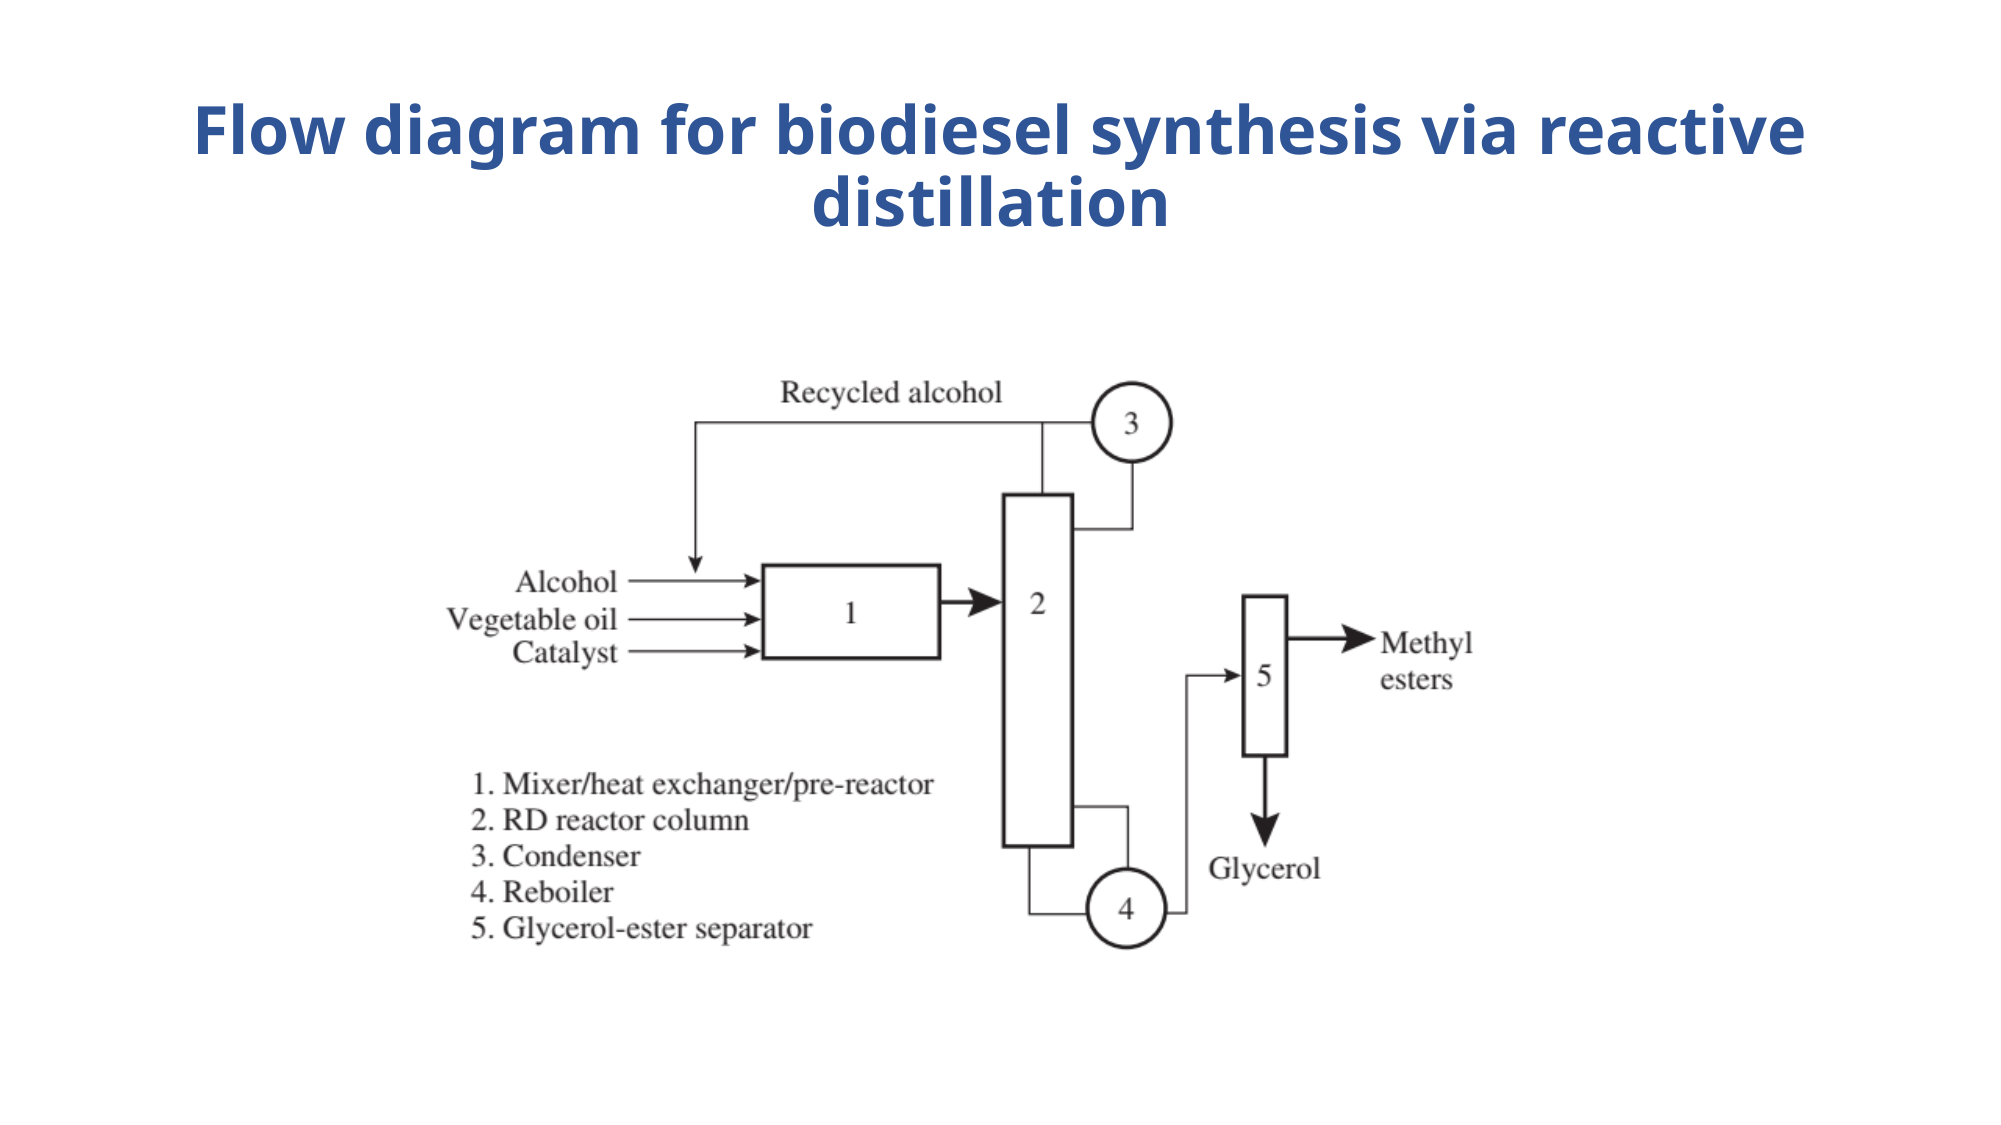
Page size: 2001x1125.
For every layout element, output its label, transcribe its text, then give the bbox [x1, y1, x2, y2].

title Flow diagram for biodiesel synthesis via reactive distillation [137, 59, 1863, 278]
picture [375, 337, 1523, 976]
